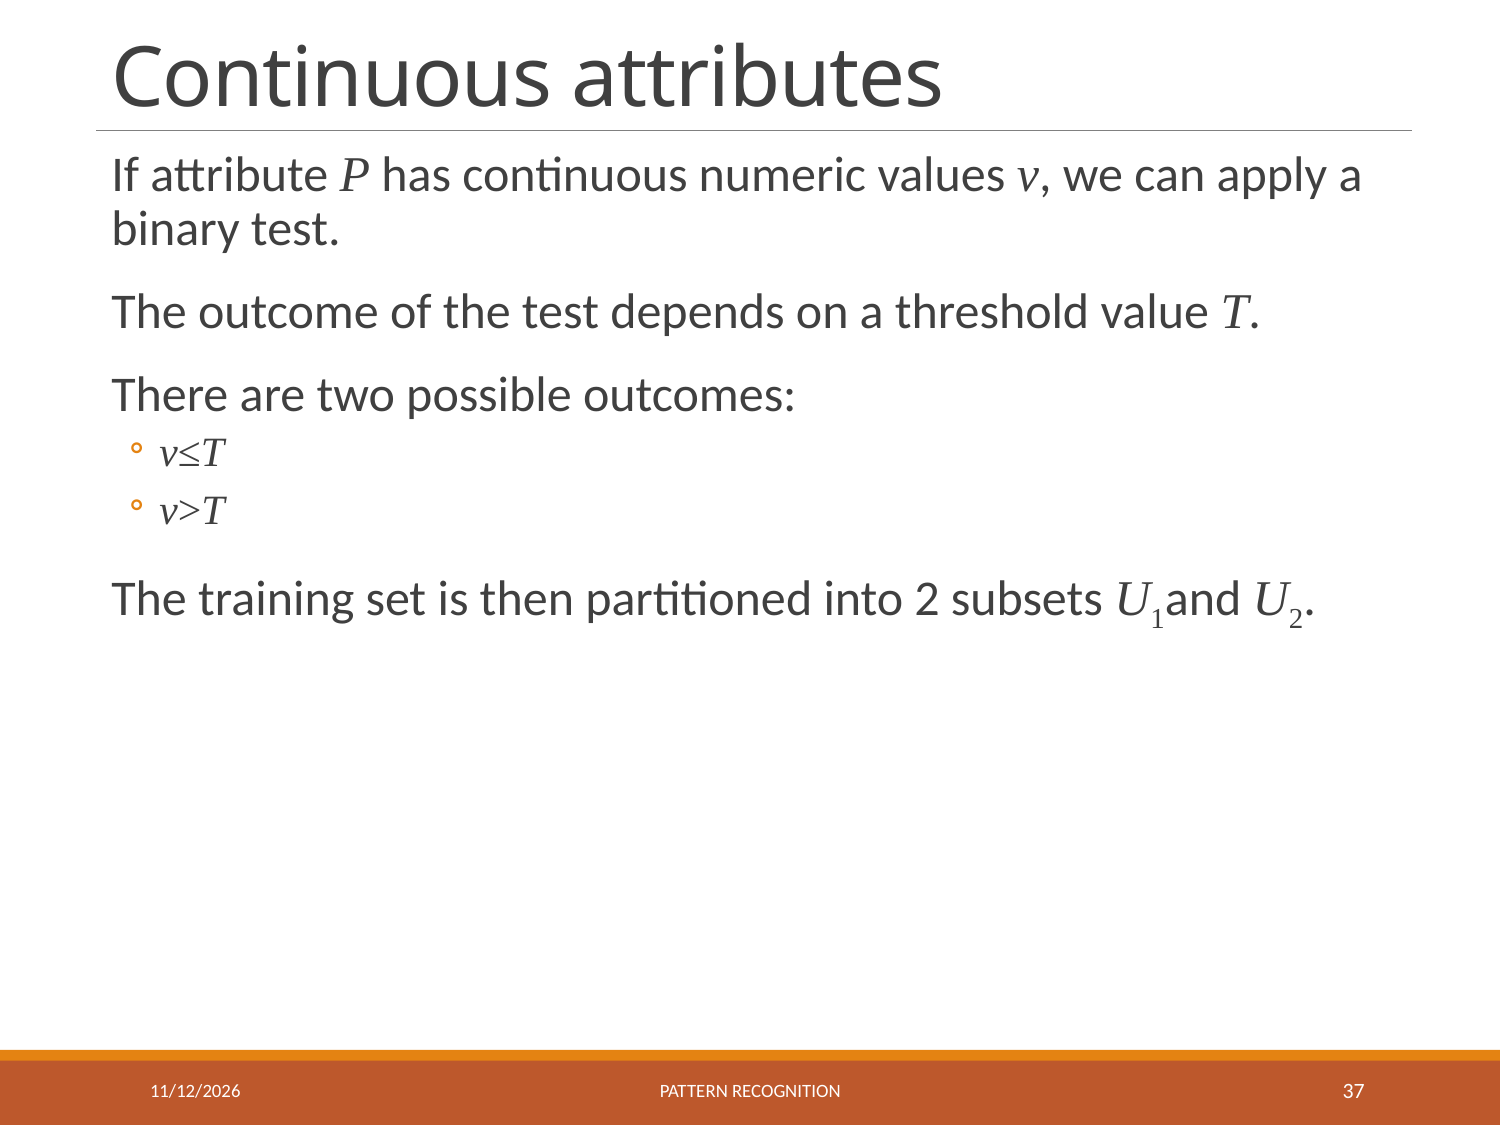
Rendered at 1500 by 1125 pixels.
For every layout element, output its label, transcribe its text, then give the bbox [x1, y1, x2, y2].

slide_number 37 [1218, 1059, 1380, 1120]
footer Pattern recognition [453, 1059, 1047, 1120]
list If attribute P has continuous numeric values v, we can apply a binary test. The outcome of the test depends on a threshold value T. There are two possible outcomes: v≤T v>T The training set is then partitioned into 2 subsets U1and U2. [96, 140, 1413, 1034]
title Continuous attributes [96, 19, 1413, 131]
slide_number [135, 1059, 440, 1120]
